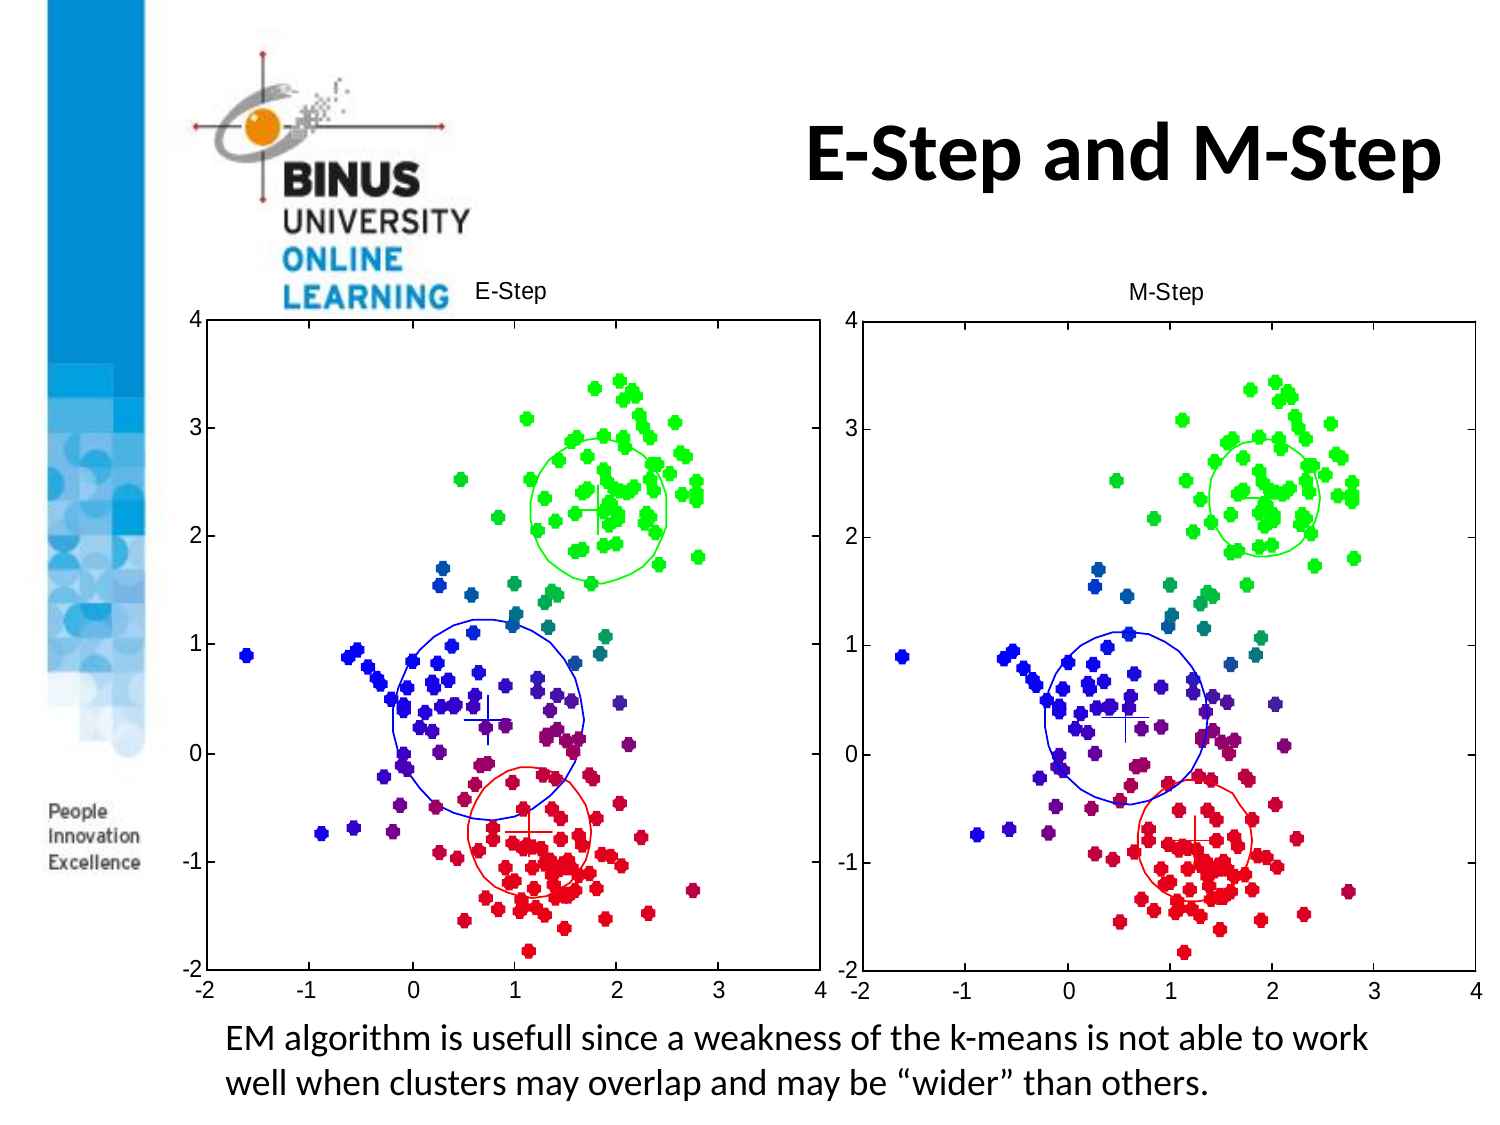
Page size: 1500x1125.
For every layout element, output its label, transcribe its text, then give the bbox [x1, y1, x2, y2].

title E-Step and M-Step [533, 52, 1460, 241]
picture [0, 0, 1500, 1125]
text_box EM algorithm is usefull since a weakness of the k-means is not able to work well when clusters may overlap and may be “wider” than others. [212, 1065, 1408, 1110]
